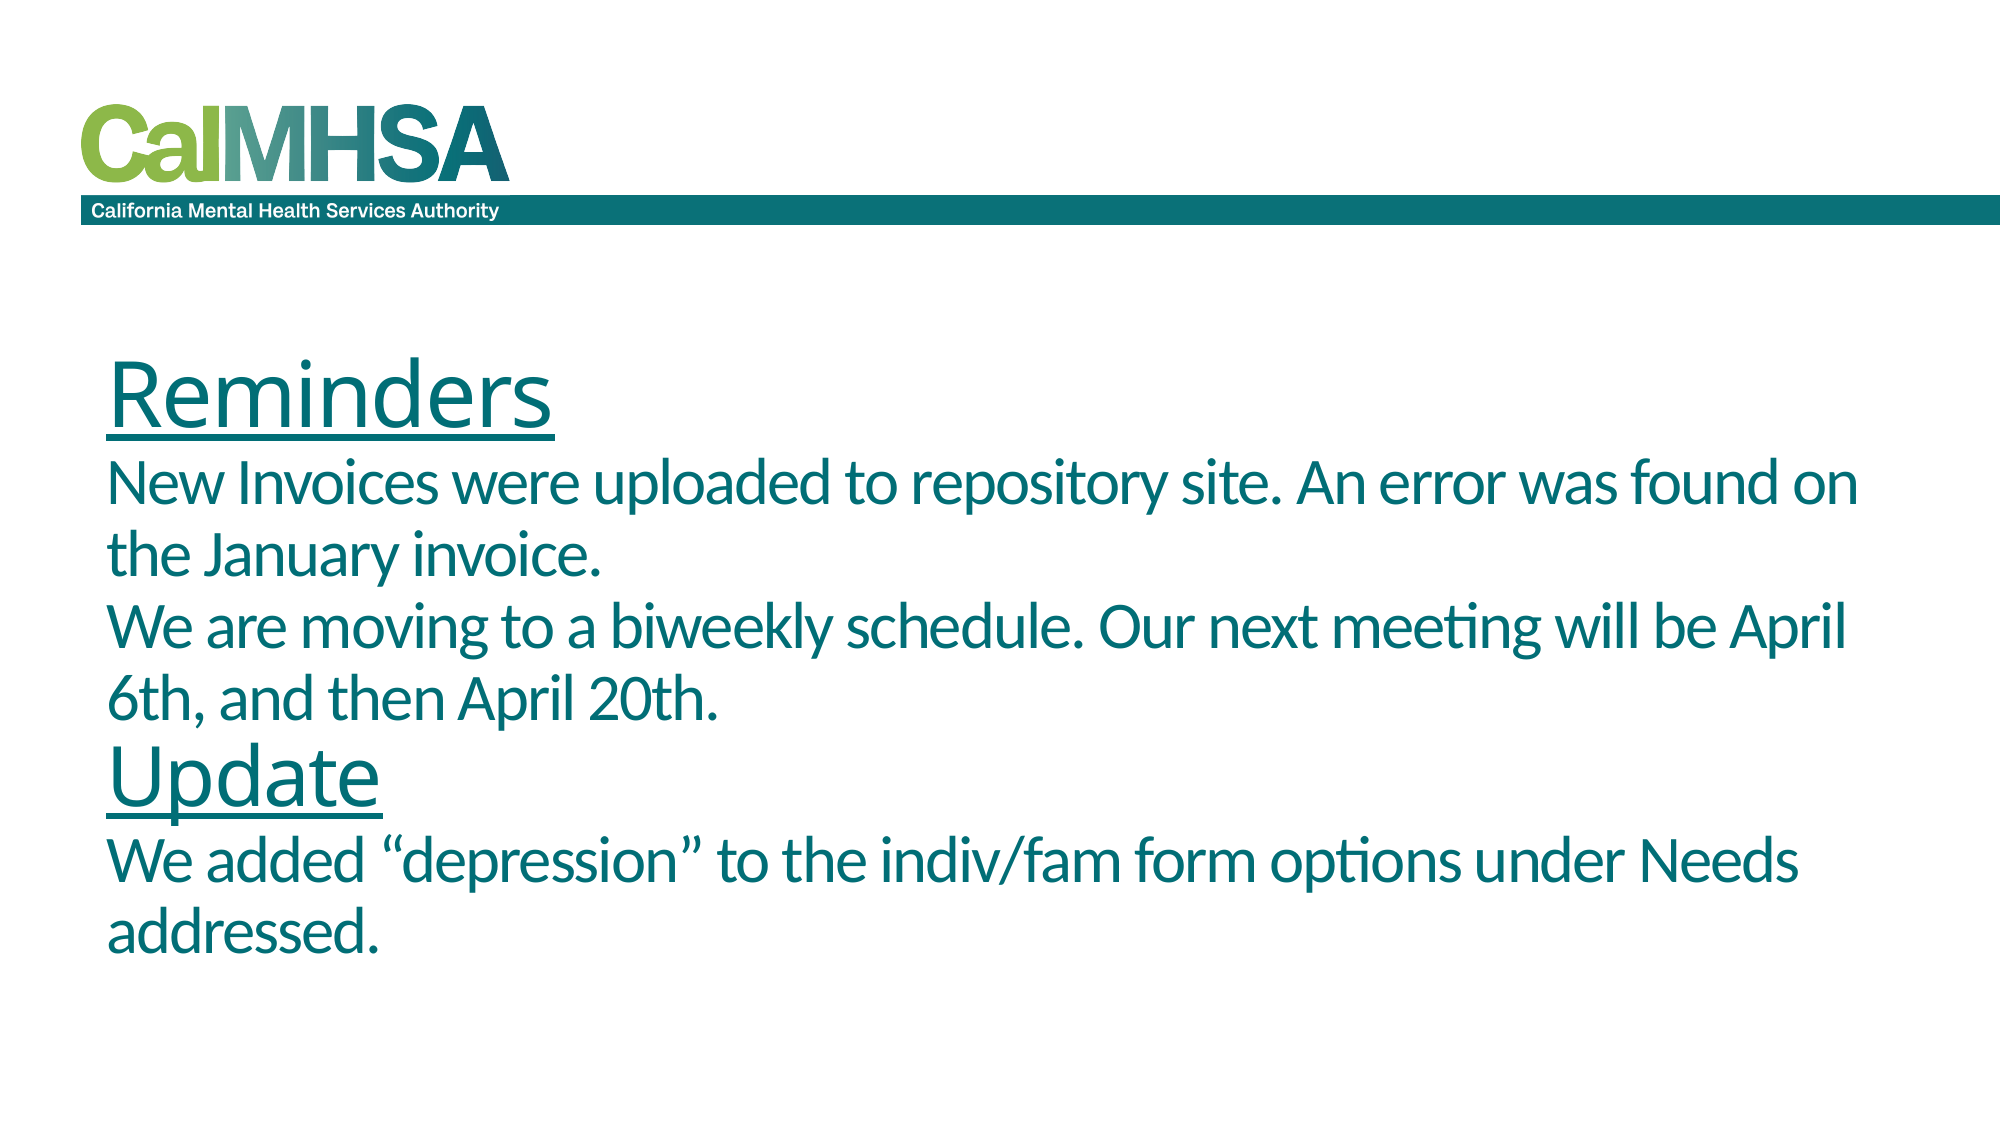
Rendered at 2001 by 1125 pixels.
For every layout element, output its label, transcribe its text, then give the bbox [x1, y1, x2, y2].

picture [81, 104, 510, 225]
title Reminders New Invoices were uploaded to repository site. An error was found on the January invoice. We are moving to a biweekly schedule. Our next meeting will be April 6th, and then April 20th. Update We added “depression” to the indiv/fam form options under Needs addressed. [91, 285, 1899, 1049]
